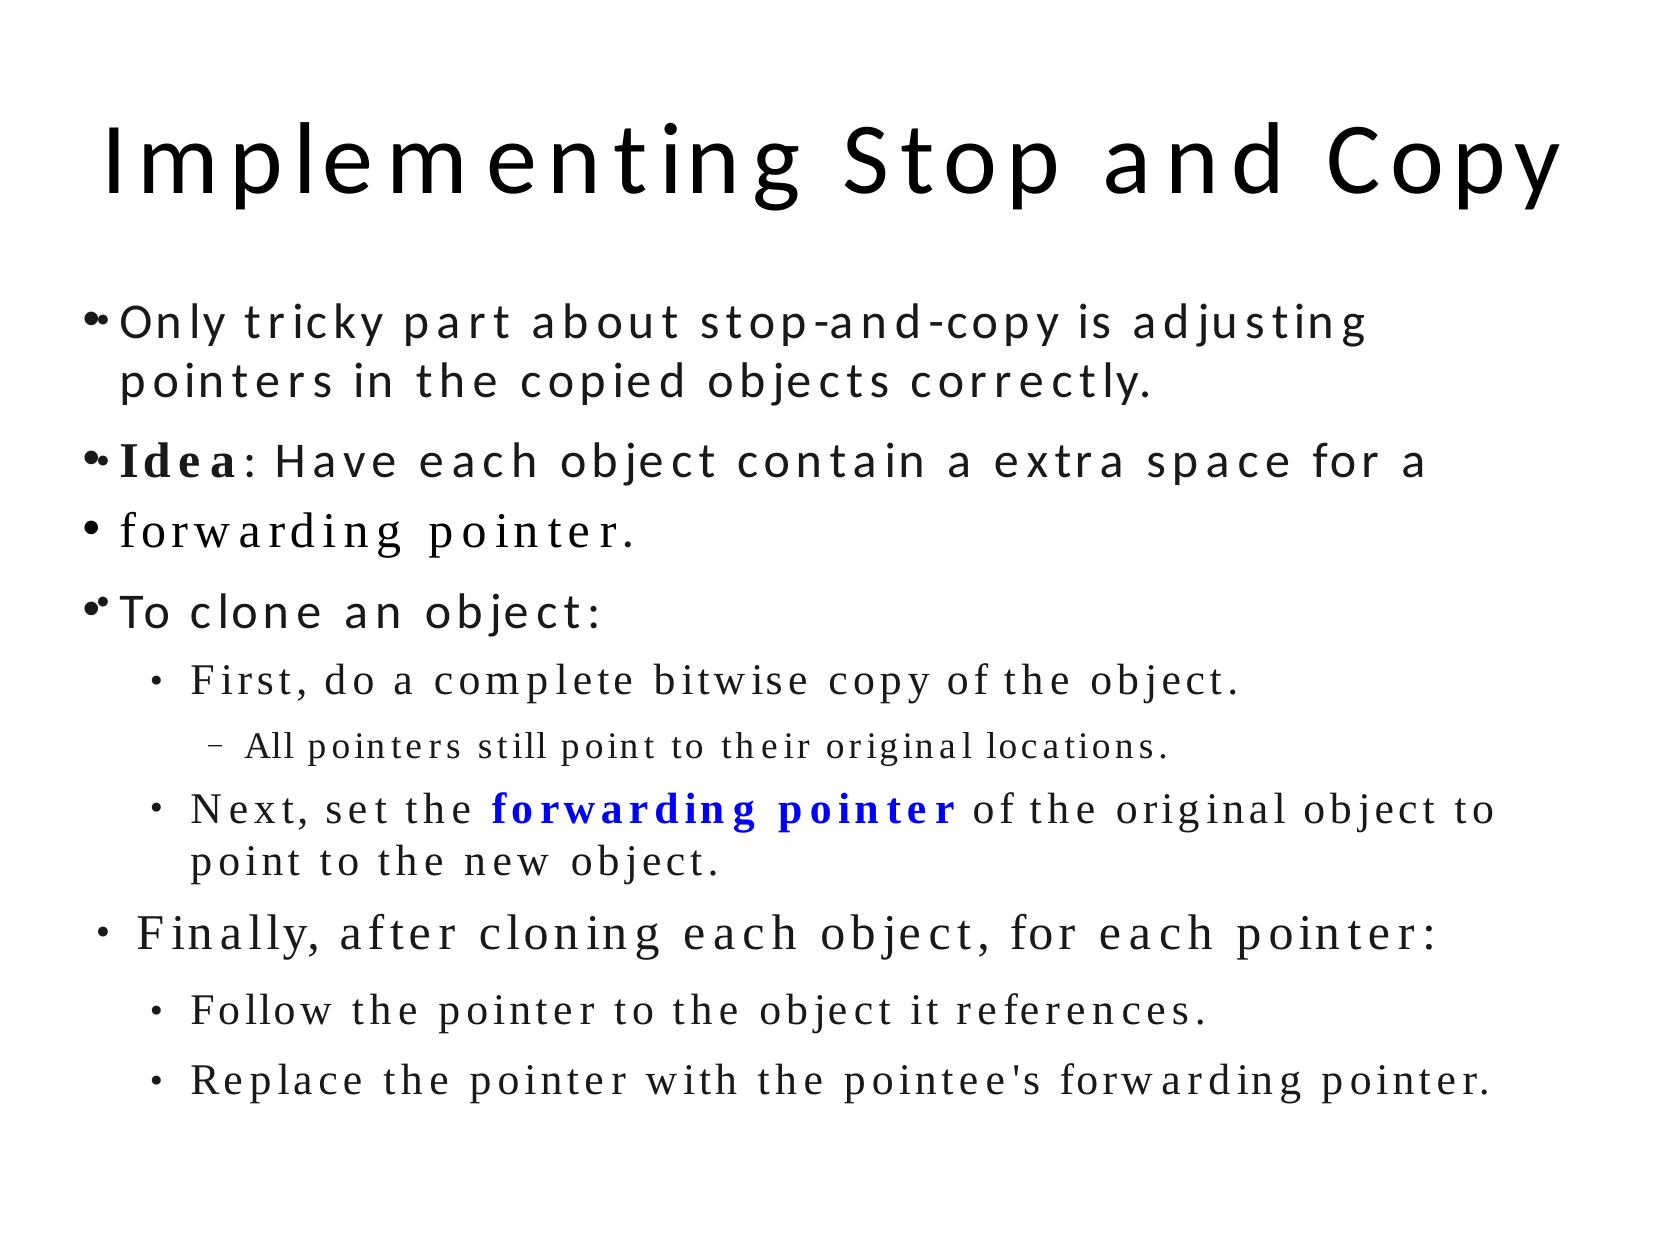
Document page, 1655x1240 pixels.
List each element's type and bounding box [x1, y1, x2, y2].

text_box [134, 781, 1507, 960]
text_box [93, 303, 117, 331]
text_box [147, 665, 168, 691]
text_box [93, 585, 117, 614]
title [0, 49, 1572, 257]
text_box [93, 444, 117, 472]
text_box [147, 995, 168, 1021]
list [82, 289, 1572, 994]
text_box [206, 725, 227, 759]
text_box [147, 1065, 168, 1091]
text_box [93, 915, 117, 944]
text_box [242, 721, 1178, 767]
text_box [188, 651, 1247, 704]
text_box [188, 981, 1501, 1104]
